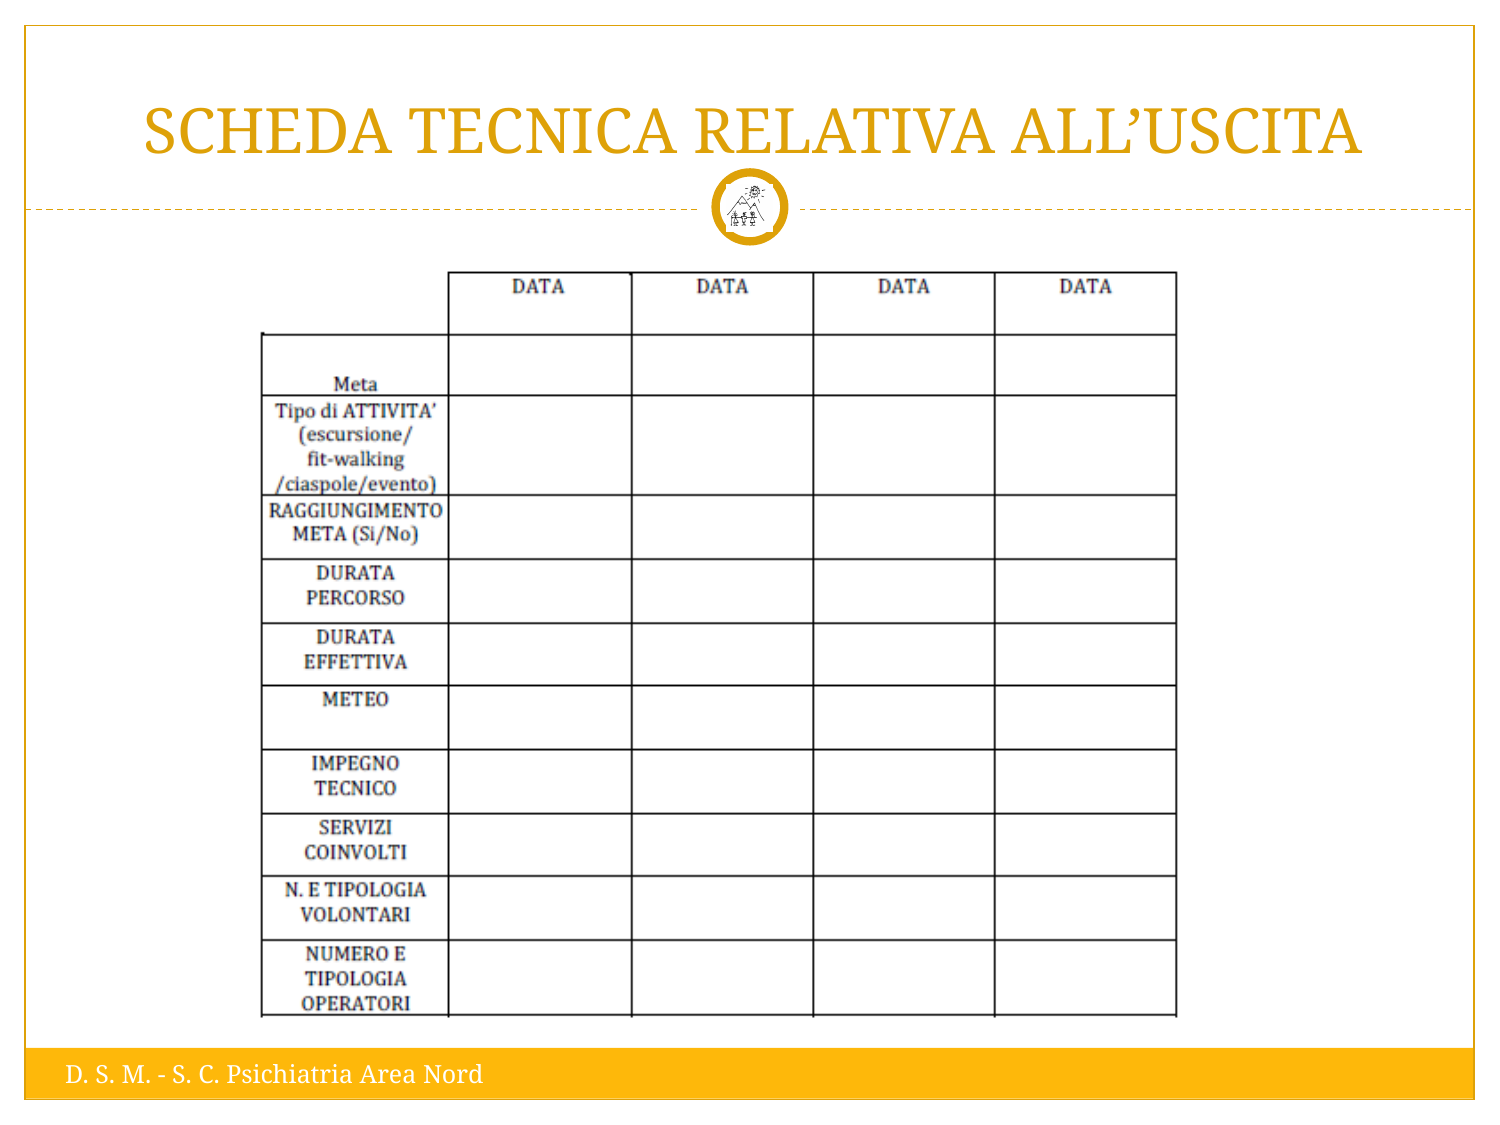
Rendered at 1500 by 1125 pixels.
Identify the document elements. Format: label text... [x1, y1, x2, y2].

footer D. S. M. - S. C. Psichiatria Area Nord [50, 1051, 638, 1112]
title SCHEDA TECNICA RELATIVA ALL’USCITA [52, 54, 1454, 174]
picture [246, 256, 1206, 1025]
picture [725, 184, 773, 232]
